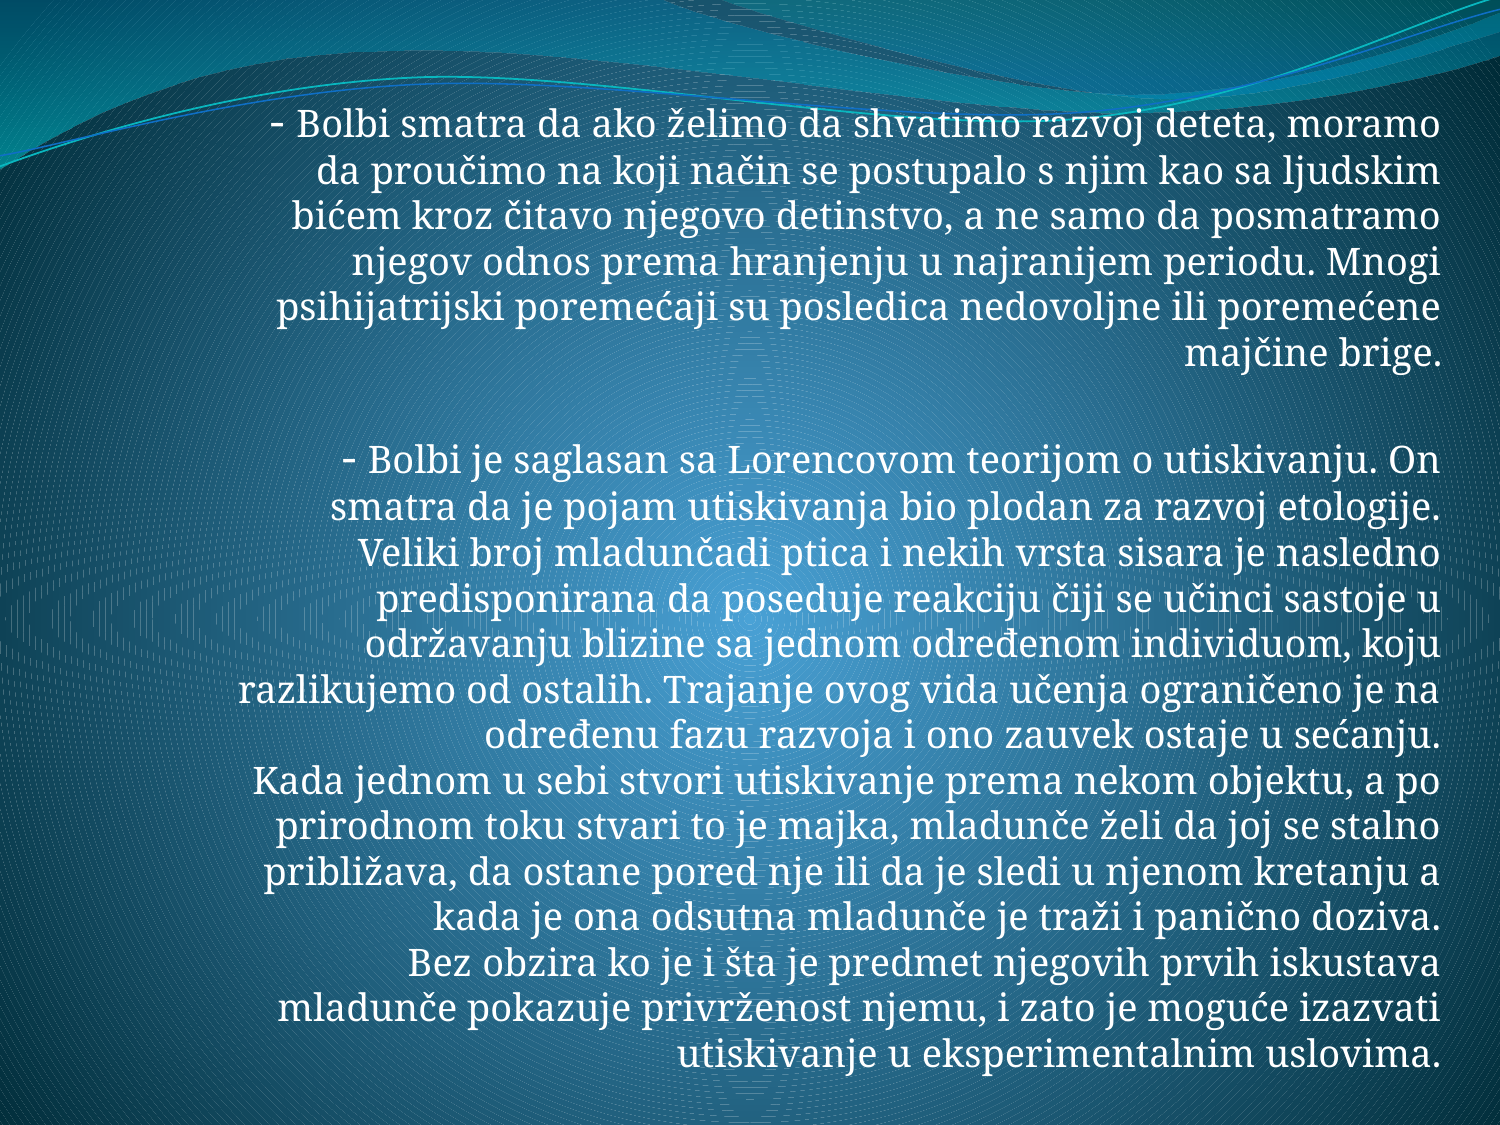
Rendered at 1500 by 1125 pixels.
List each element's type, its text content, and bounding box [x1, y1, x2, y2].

subtitle - Bolbi smatra da ako želimo da shvatimo razvoj deteta, moramo da proučimo na koji način se postupalo s njim kao sa ljudskim bićem kroz čitavo njegovo detinstvo, a ne samo da posmatramo njegov odnos prema hranjenju u najranijem periodu. Mnogi psihijatrijski poremećaji su posledica nedovoljne ili poremećene majčine brige. - Bolbi je saglasan sa Lorencovom teorijom o utiskivanju. On smatra da je pojam utiskivanja bio plodan za razvoj etologije. Veliki broj mladunčadi ptica i nekih vrsta sisara je nasledno predisponirana da poseduje reakciju čiji se učinci sastoje u održavanju blizine sa jednom određenom individuom, koju razlikujemo od ostalih. Trajanje ovog vida učenja ograničeno je na određenu fazu razvoja i ono zauvek ostaje u sećanju. Kada jednom u sebi stvori utiskivanje prema nekom objektu, a po prirodnom toku stvari to je majka, mladunče želi da joj se stalno približava, da ostane pored nje ili da je sledi u njenom kretanju a kada je ona odsutna mladunče je traži i panično doziva. Bez obzira ko je i šta je predmet njegovih prvih iskustava mladunče pokazuje privrženost njemu, i zato je moguće izazvati utiskivanje u eksperimentalnim uslovima. [237, 24, 1453, 1100]
